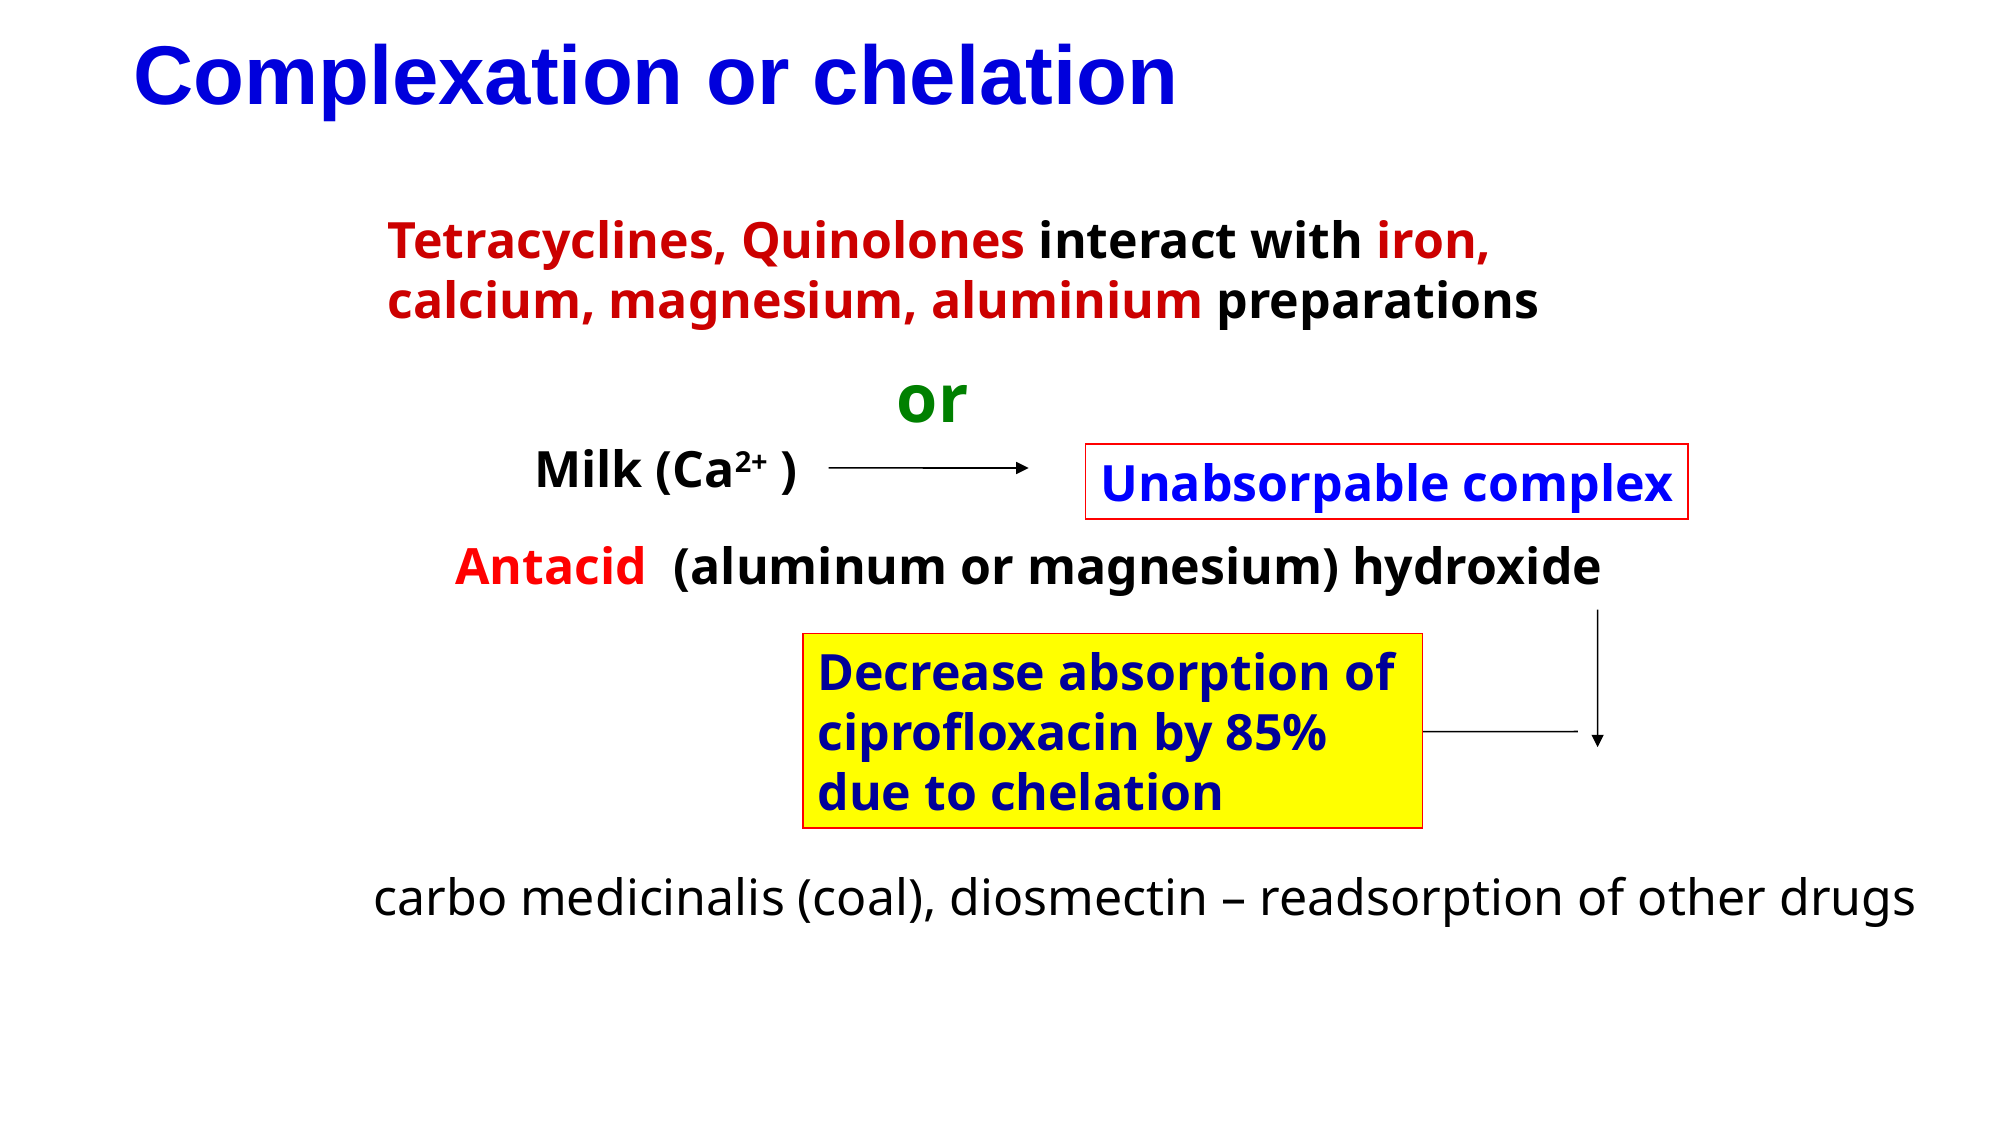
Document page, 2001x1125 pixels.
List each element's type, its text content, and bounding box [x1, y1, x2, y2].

text_box Decrease absorption of ciprofloxacin by 85% due to chelation [802, 633, 1423, 829]
title Complexation or chelation [133, 37, 1918, 200]
text_box Antacid (aluminum or magnesium) hydroxide [440, 527, 1631, 602]
text_box Tetracyclines, Quinolones interact with iron, calcium, magnesium, aluminium preparations [372, 201, 1594, 336]
text_box carbo medicinalis (coal), diosmectin – readsorption of other drugs [358, 857, 1945, 933]
text_box Unabsorpable complex [1085, 444, 1689, 519]
text_box [1591, 609, 1604, 748]
text_box or [882, 348, 984, 444]
text_box [828, 461, 1029, 475]
text_box Milk (Ca2+ ) [519, 430, 813, 506]
